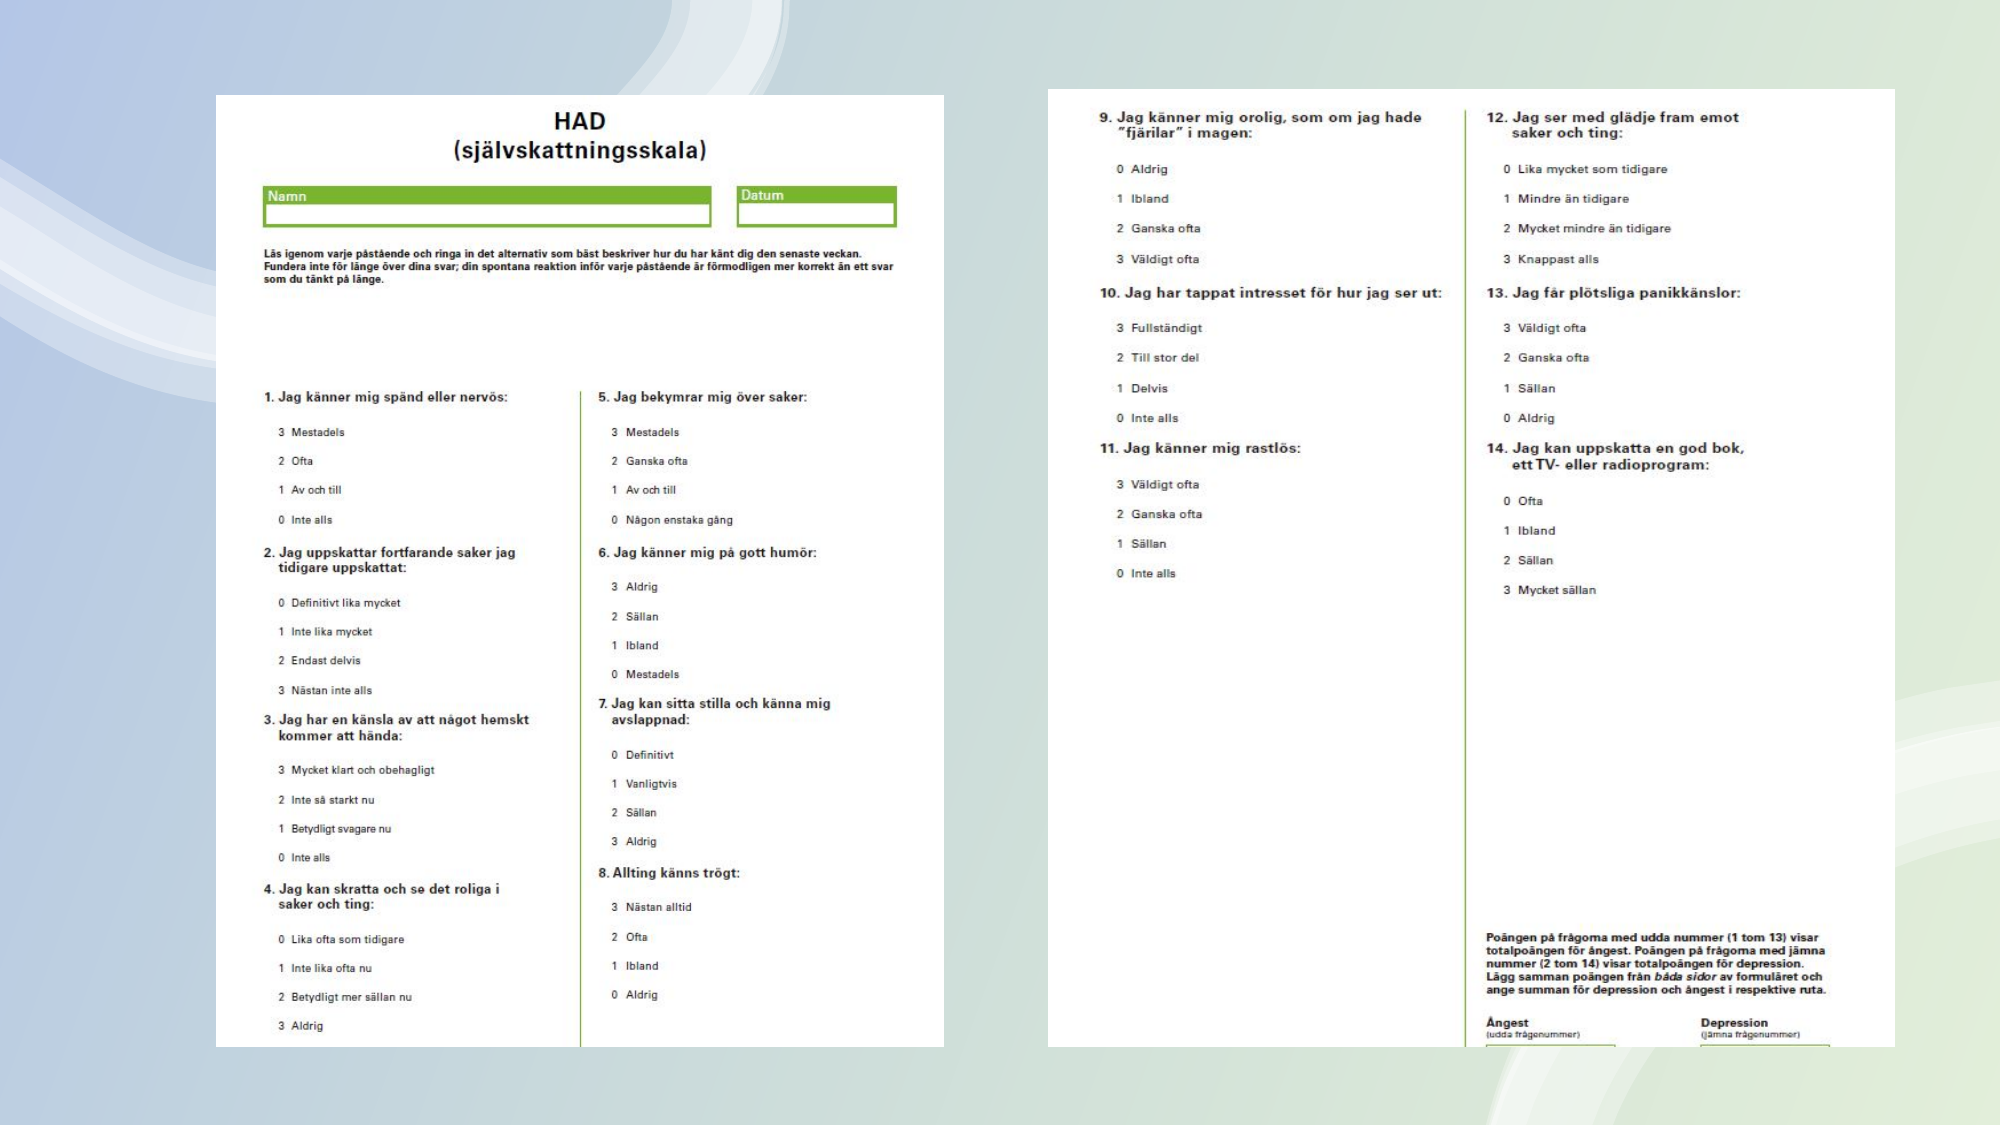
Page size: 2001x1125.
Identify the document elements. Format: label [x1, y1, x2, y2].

list [216, 95, 944, 1048]
text_box [0, 0, 790, 407]
picture [1048, 89, 1895, 1047]
text_box [1485, 680, 2000, 1125]
text_box [0, 0, 2000, 1125]
